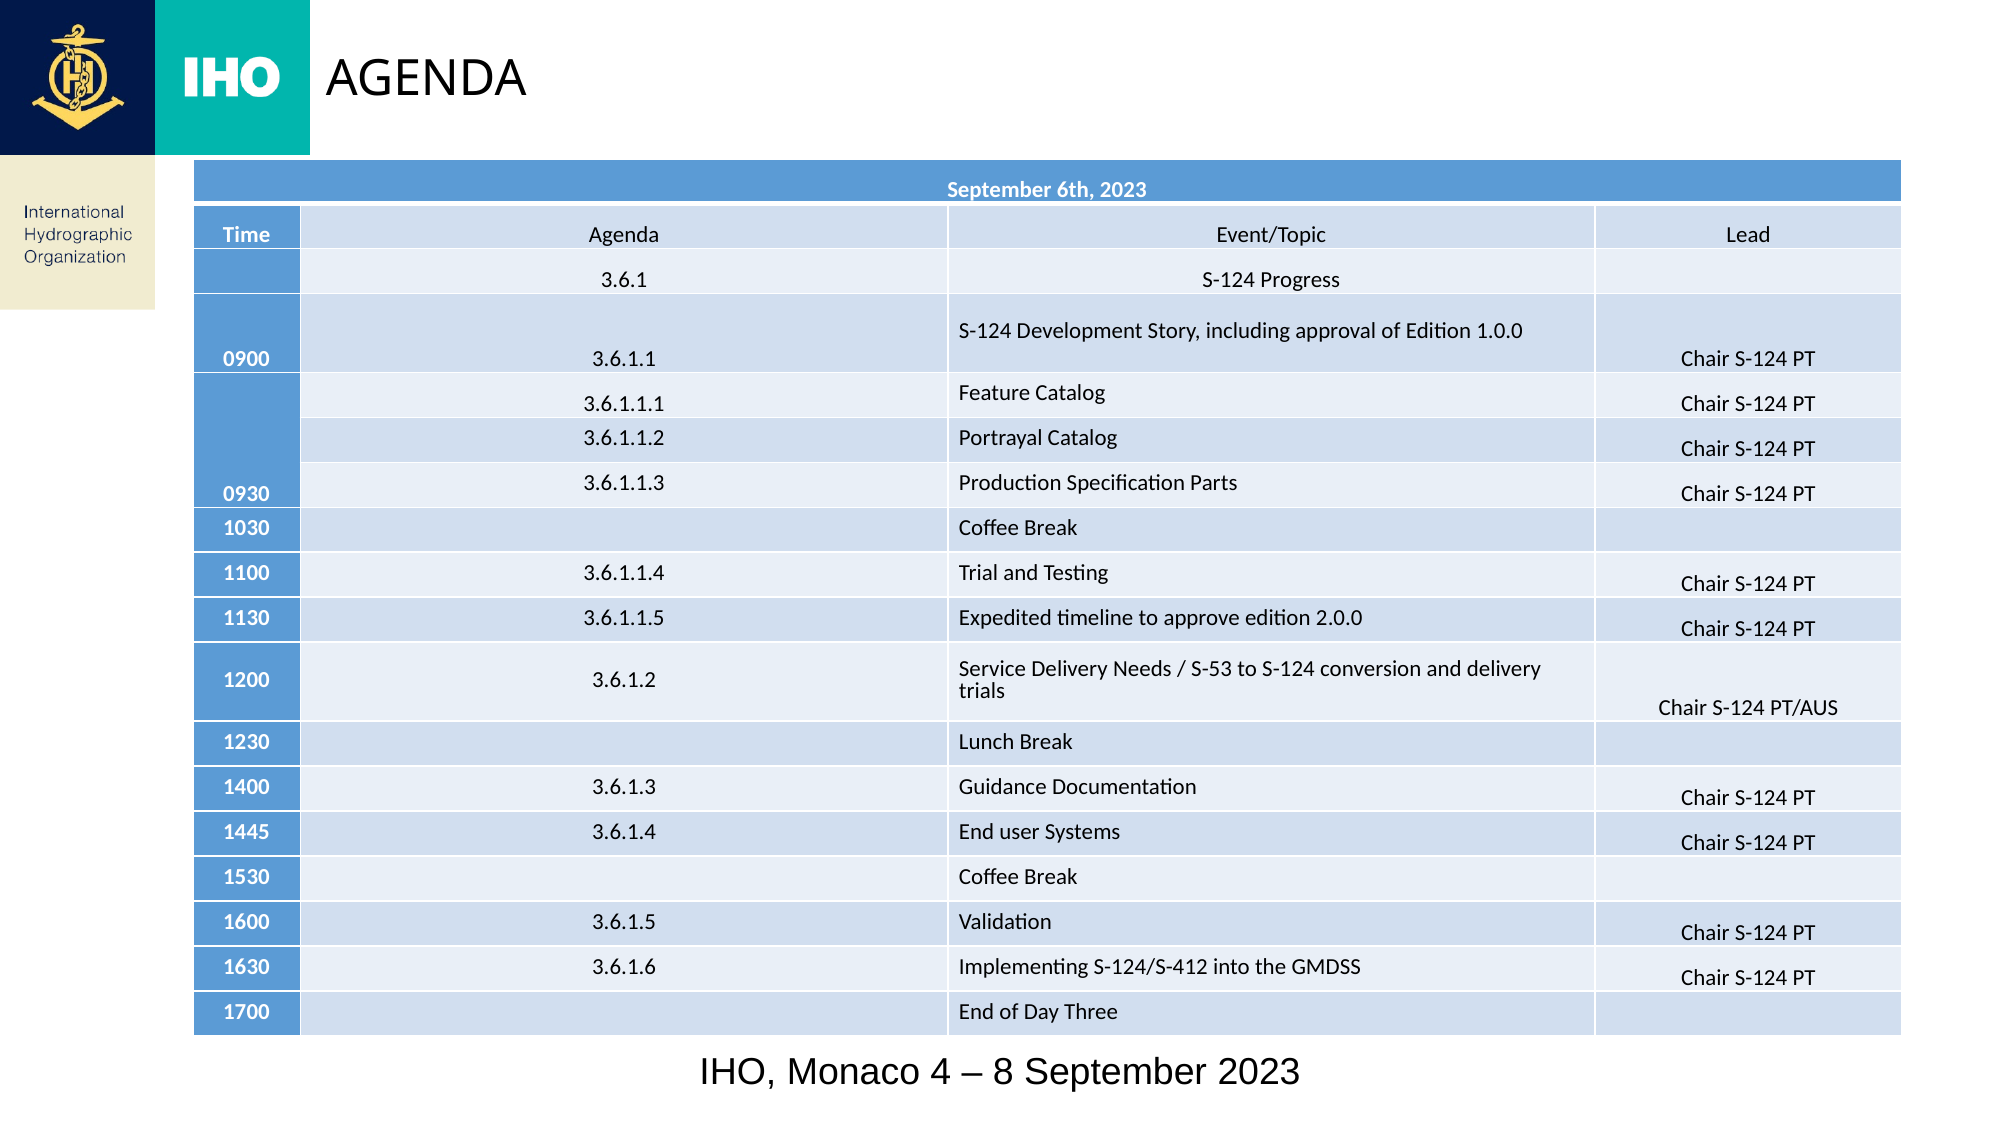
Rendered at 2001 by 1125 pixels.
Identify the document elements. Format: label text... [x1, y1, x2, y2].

table_cell [1596, 857, 1901, 900]
table_cell Validation [949, 902, 1594, 945]
picture [0, 0, 310, 310]
table_cell [301, 508, 947, 551]
table_cell 1445 [194, 812, 300, 855]
table_cell Portrayal Catalog [949, 418, 1594, 462]
table_cell Guidance Documentation [949, 767, 1594, 810]
table_cell 0930 [194, 373, 300, 507]
table_cell 3.6.1.3 [301, 767, 947, 810]
table_cell 3.6.1.2 [301, 643, 947, 720]
table_cell 1600 [194, 902, 300, 945]
table_cell Lead [1596, 206, 1901, 248]
table_cell 1400 [194, 767, 300, 810]
table_cell 1530 [194, 857, 300, 900]
table_cell 1230 [194, 722, 300, 765]
table_cell 3.6.1.6 [301, 947, 947, 990]
table_cell [1596, 508, 1901, 551]
table_cell 3.6.1.4 [301, 812, 947, 855]
table_cell 1100 [194, 553, 300, 596]
table_cell 1700 [194, 992, 300, 1035]
table_cell 1200 [194, 643, 300, 720]
table_cell [1596, 722, 1901, 765]
table_cell Chair S-124 PT [1596, 812, 1901, 855]
table_cell 3.6.1.1.5 [301, 598, 947, 641]
table_cell Trial and Testing [949, 553, 1594, 596]
table_cell 3.6.1.5 [301, 902, 947, 945]
table_cell 0900 [194, 294, 300, 372]
table_cell Chair S-124 PT [1596, 418, 1901, 462]
table_cell 3.6.1.1.4 [301, 553, 947, 596]
table_cell Implementing S-124/S-412 into the GMDSS [949, 947, 1594, 990]
footer IHO, Monaco 4 – 8 September 2023 [446, 1037, 1554, 1111]
table_cell [1596, 249, 1901, 293]
table_header September 6th, 2023 [194, 160, 1901, 201]
table_cell Coffee Break [949, 508, 1594, 551]
table_cell Expedited timeline to approve edition 2.0.0 [949, 598, 1594, 641]
table_cell End user Systems [949, 812, 1594, 855]
text_box Agenda [310, 0, 1999, 159]
table_cell Agenda [301, 206, 947, 248]
table_cell Chair S-124 PT [1596, 598, 1901, 641]
table_cell Chair S-124 PT [1596, 902, 1901, 945]
table_cell 1630 [194, 947, 300, 990]
table_cell Chair S-124 PT [1596, 294, 1901, 372]
table_cell Chair S-124 PT [1596, 947, 1901, 990]
table_cell Chair S-124 PT [1596, 553, 1901, 596]
table_cell S-124 Development Story, including approval of Edition 1.0.0 [949, 294, 1594, 372]
table_cell Feature Catalog [949, 373, 1594, 417]
table_cell [301, 992, 947, 1035]
table_cell [194, 249, 300, 293]
table_cell Chair S-124 PT [1596, 463, 1901, 507]
table_cell Event/Topic [949, 206, 1594, 248]
table_cell 3.6.1.1.3 [301, 463, 947, 507]
table_cell Production Specification Parts [949, 463, 1594, 507]
table_cell 3.6.1 [301, 249, 947, 293]
table_cell 1030 [194, 508, 300, 551]
table_cell Lunch Break [949, 722, 1594, 765]
table_cell [1596, 992, 1901, 1035]
table_cell 3.6.1.1.1 [301, 373, 947, 417]
table_cell S-124 Progress [949, 249, 1594, 293]
table_cell [301, 722, 947, 765]
table_cell 1130 [194, 598, 300, 641]
table_cell Chair S-124 PT [1596, 373, 1901, 417]
table_cell Chair S-124 PT/AUS [1596, 643, 1901, 720]
table_cell [301, 857, 947, 900]
table_cell Coffee Break [949, 857, 1594, 900]
table_cell 3.6.1.1.2 [301, 418, 947, 462]
table_cell Time [194, 206, 300, 248]
table_cell Chair S-124 PT [1596, 767, 1901, 810]
table_cell 3.6.1.1 [301, 294, 947, 372]
table_cell End of Day Three [949, 992, 1594, 1035]
table_cell Service Delivery Needs / S-53 to S-124 conversion and delivery trials [949, 643, 1594, 720]
